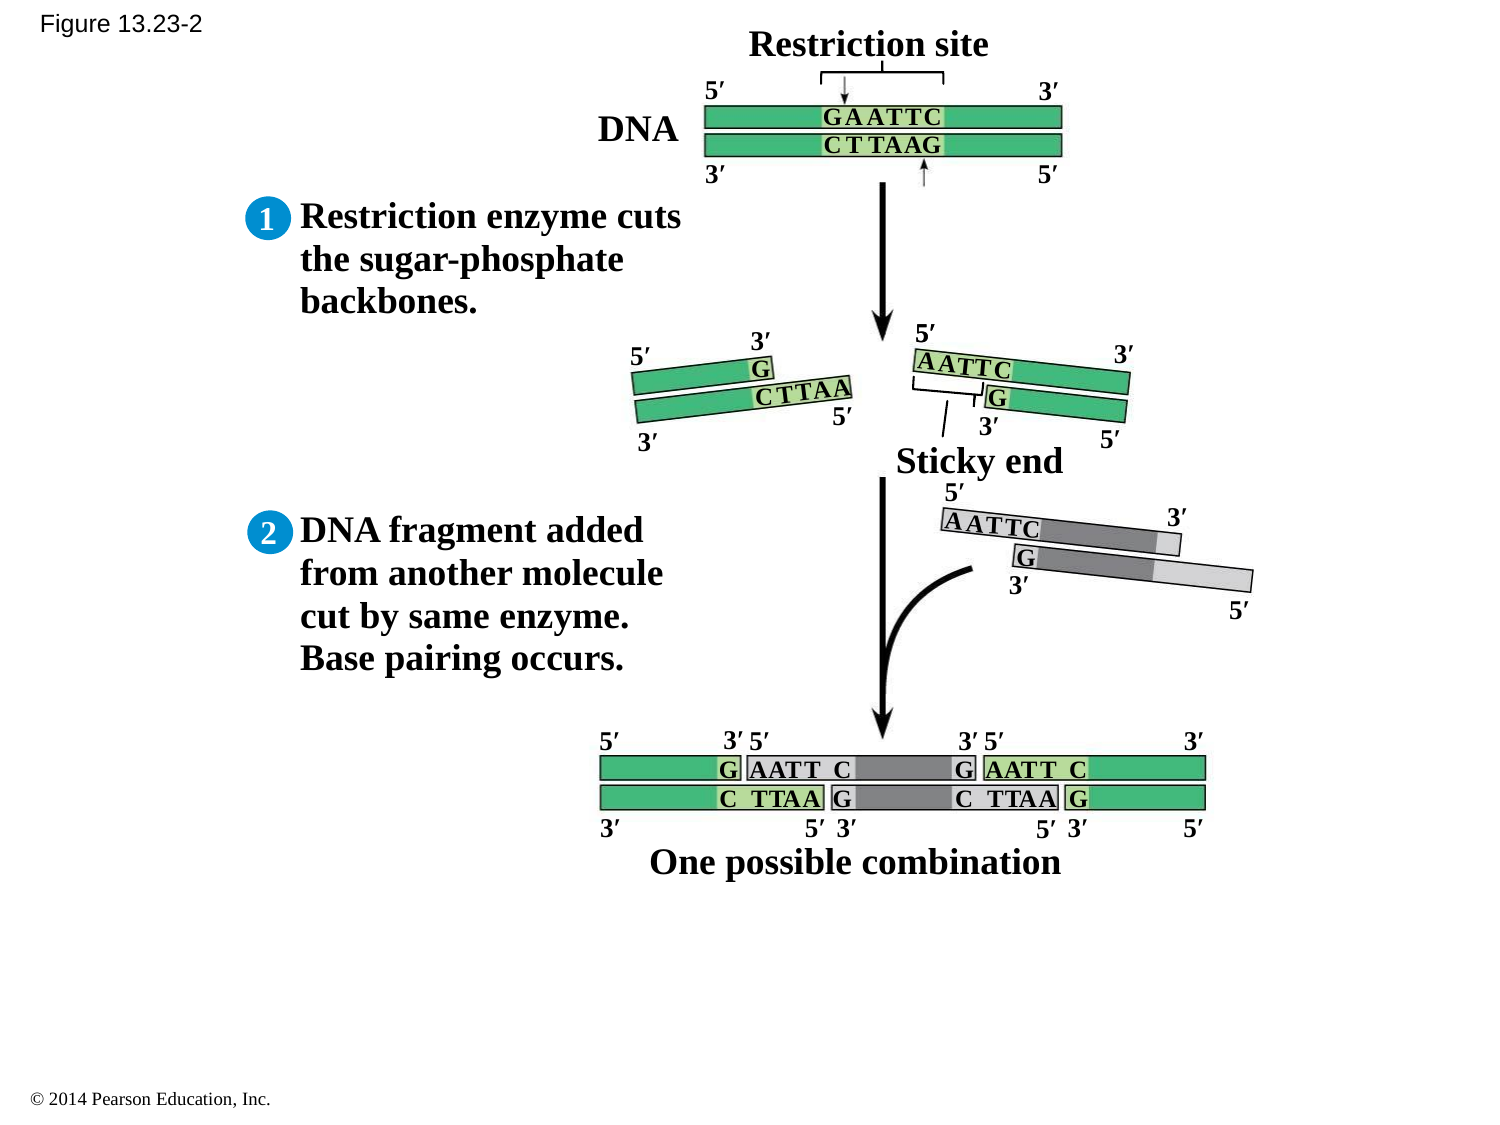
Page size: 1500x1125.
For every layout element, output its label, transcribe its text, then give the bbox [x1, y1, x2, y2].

text_box Figure 13.23-2 [24, 0, 350, 50]
picture [237, 22, 1263, 1077]
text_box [942, 400, 948, 437]
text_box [244, 196, 292, 241]
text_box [247, 510, 294, 555]
